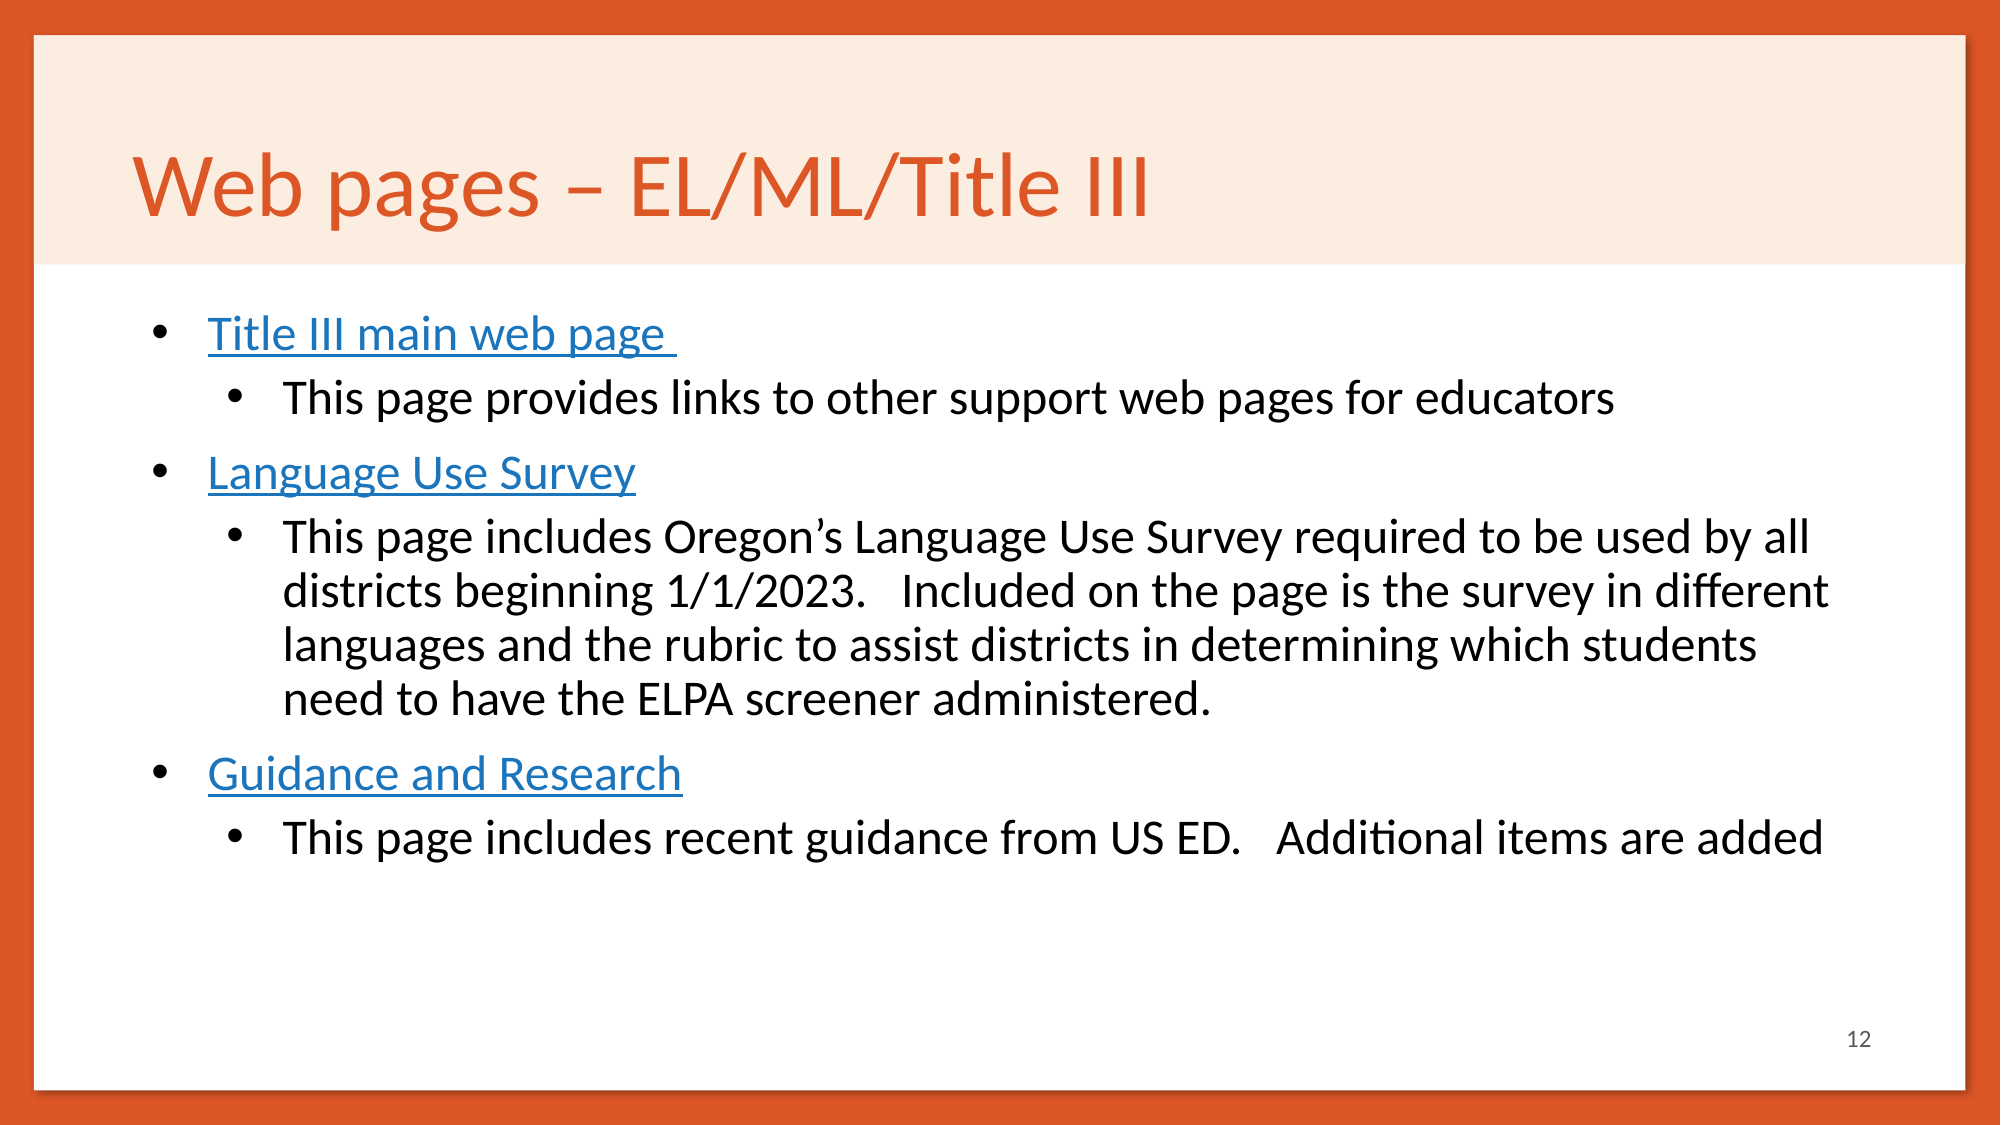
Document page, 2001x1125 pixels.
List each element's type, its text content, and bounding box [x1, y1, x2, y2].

slide_number 12 [1412, 1007, 1887, 1068]
title Web pages – EL/ML/Title III [117, 75, 1887, 244]
list Title III main web page This page provides links to other support web pages for educators Language Use Survey This page includes Oregon’s Language Use Survey required to be used by all districts beginning 1/1/2023. Included on the page is the survey in different languages and the rubric to assist districts in determining which students need to have the ELPA screener administered. Guidance and Research This page includes recent guidance from US ED. Additional items are added [117, 299, 1887, 974]
